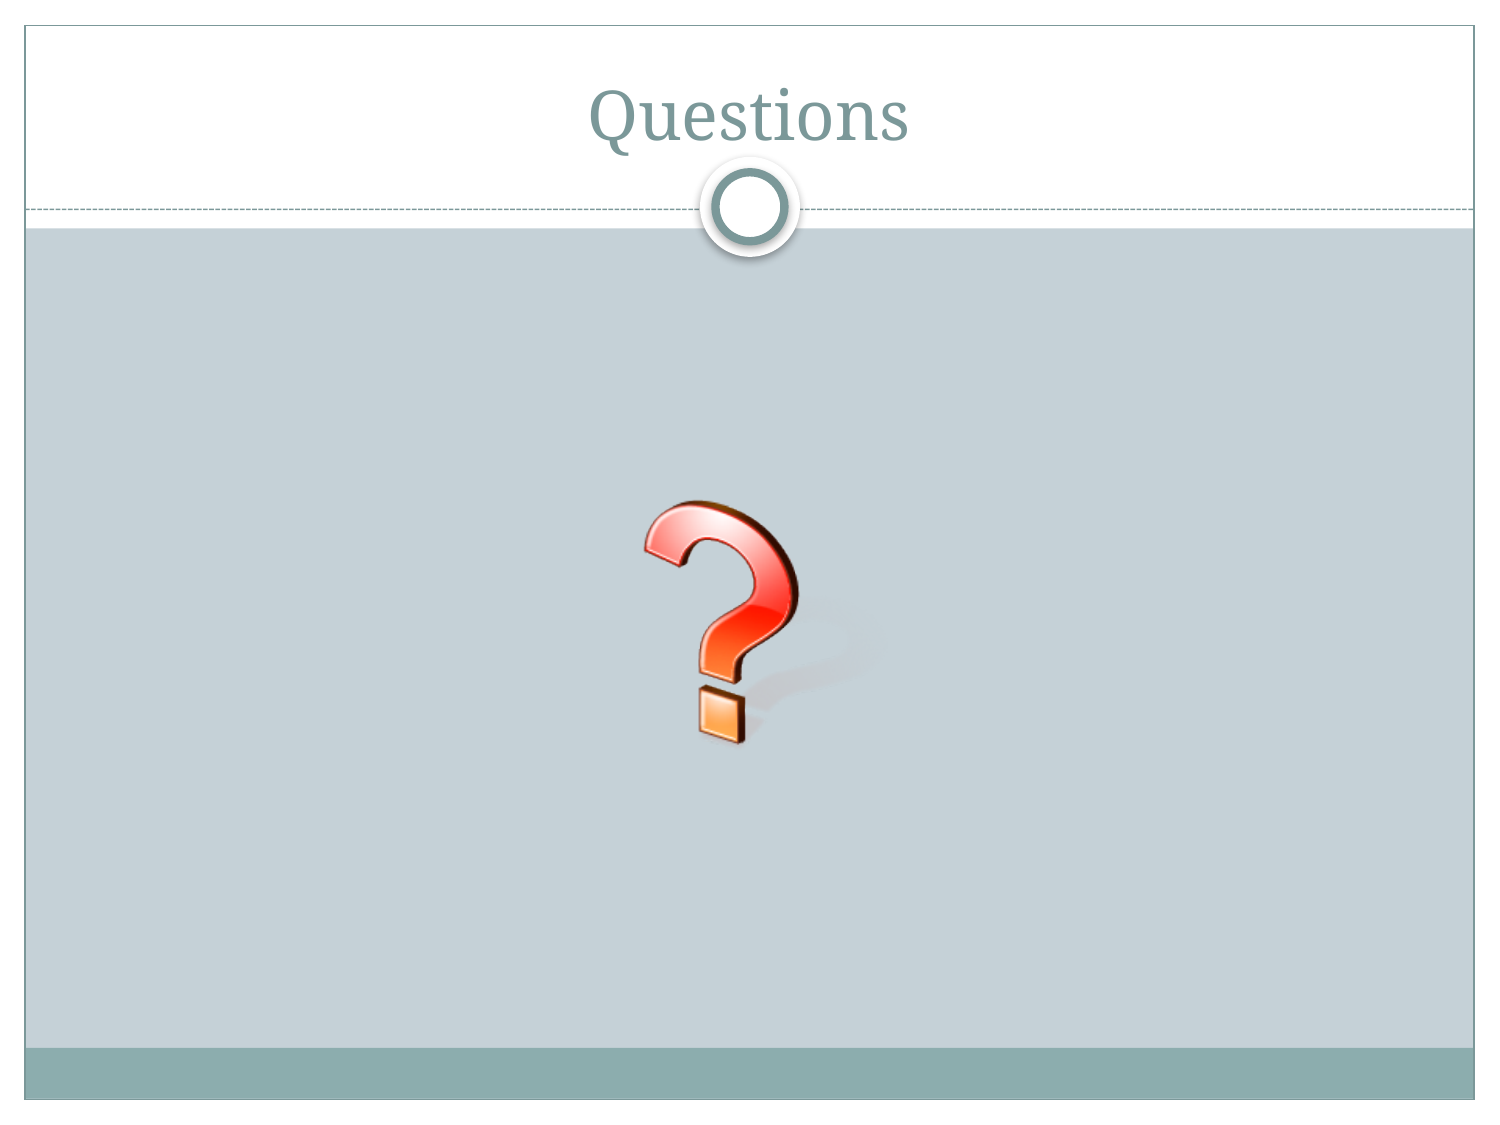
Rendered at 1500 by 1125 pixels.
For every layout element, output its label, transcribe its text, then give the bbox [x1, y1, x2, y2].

title Questions [49, 37, 1450, 162]
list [606, 484, 888, 767]
